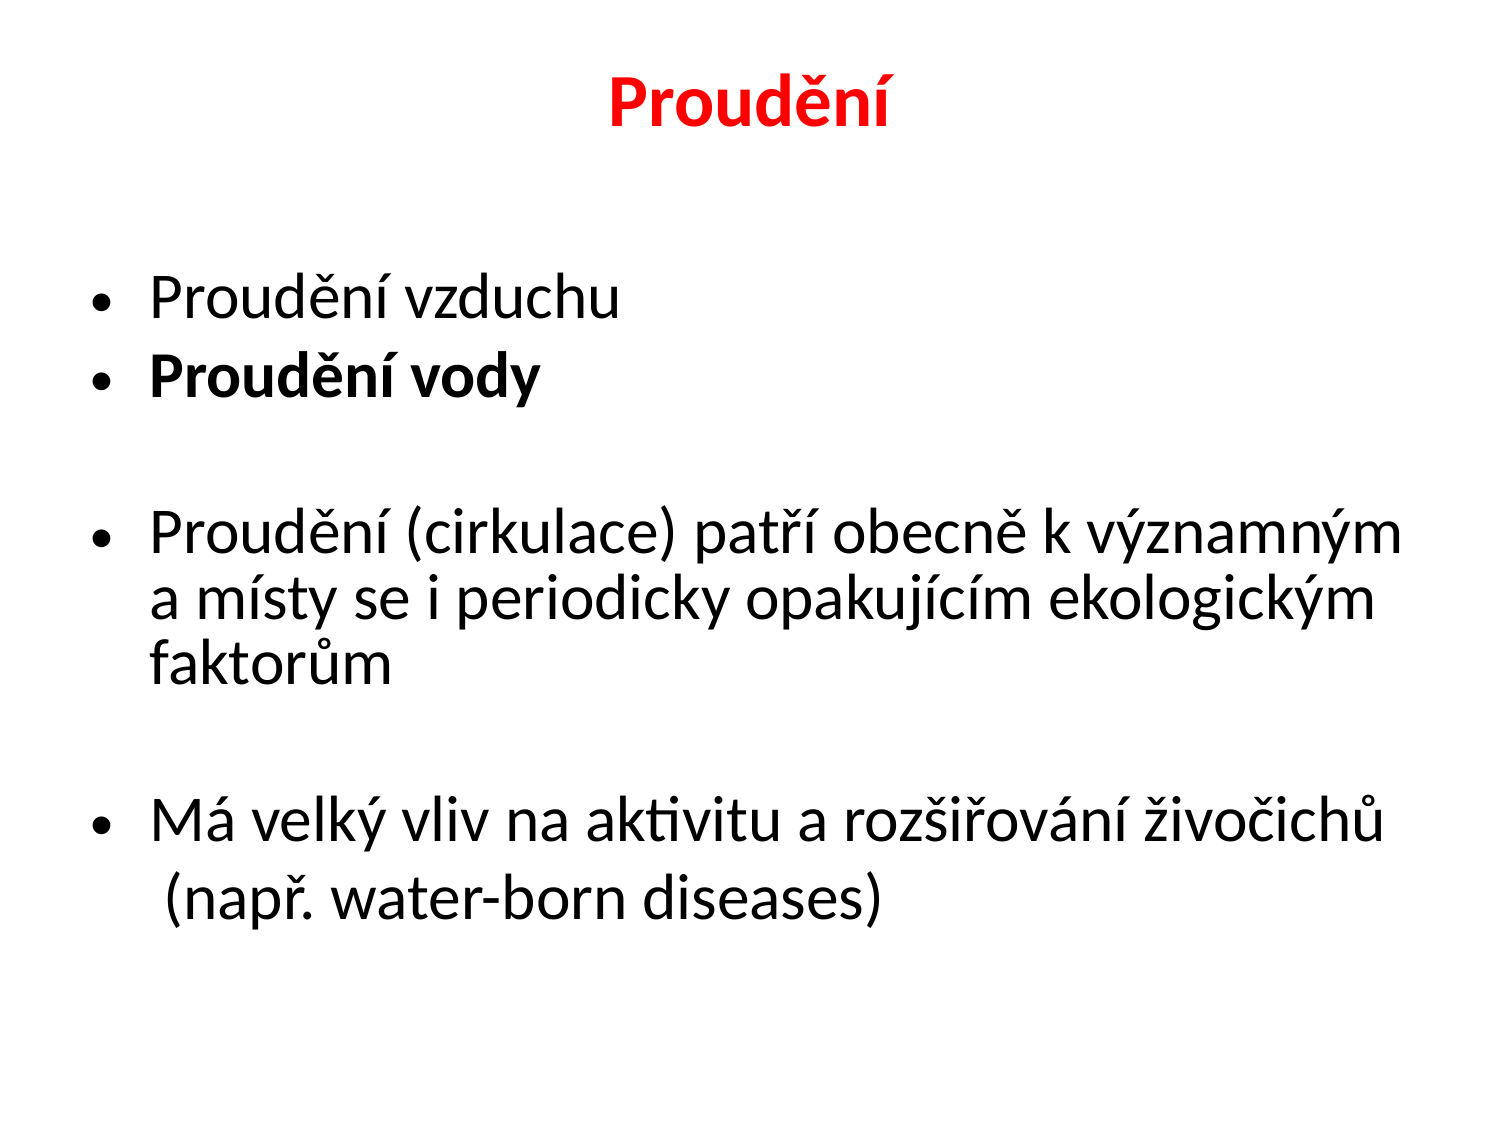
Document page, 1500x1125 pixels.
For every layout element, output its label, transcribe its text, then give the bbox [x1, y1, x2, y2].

list Proudění vzduchu Proudění vody Proudění (cirkulace) patří obecně k významným a místy se i periodicky opakujícím ekologickým faktorům Má velký vliv na aktivitu a rozšiřování živočichů (např. water-born diseases) [75, 262, 1425, 1005]
title Proudění [75, 54, 1425, 161]
